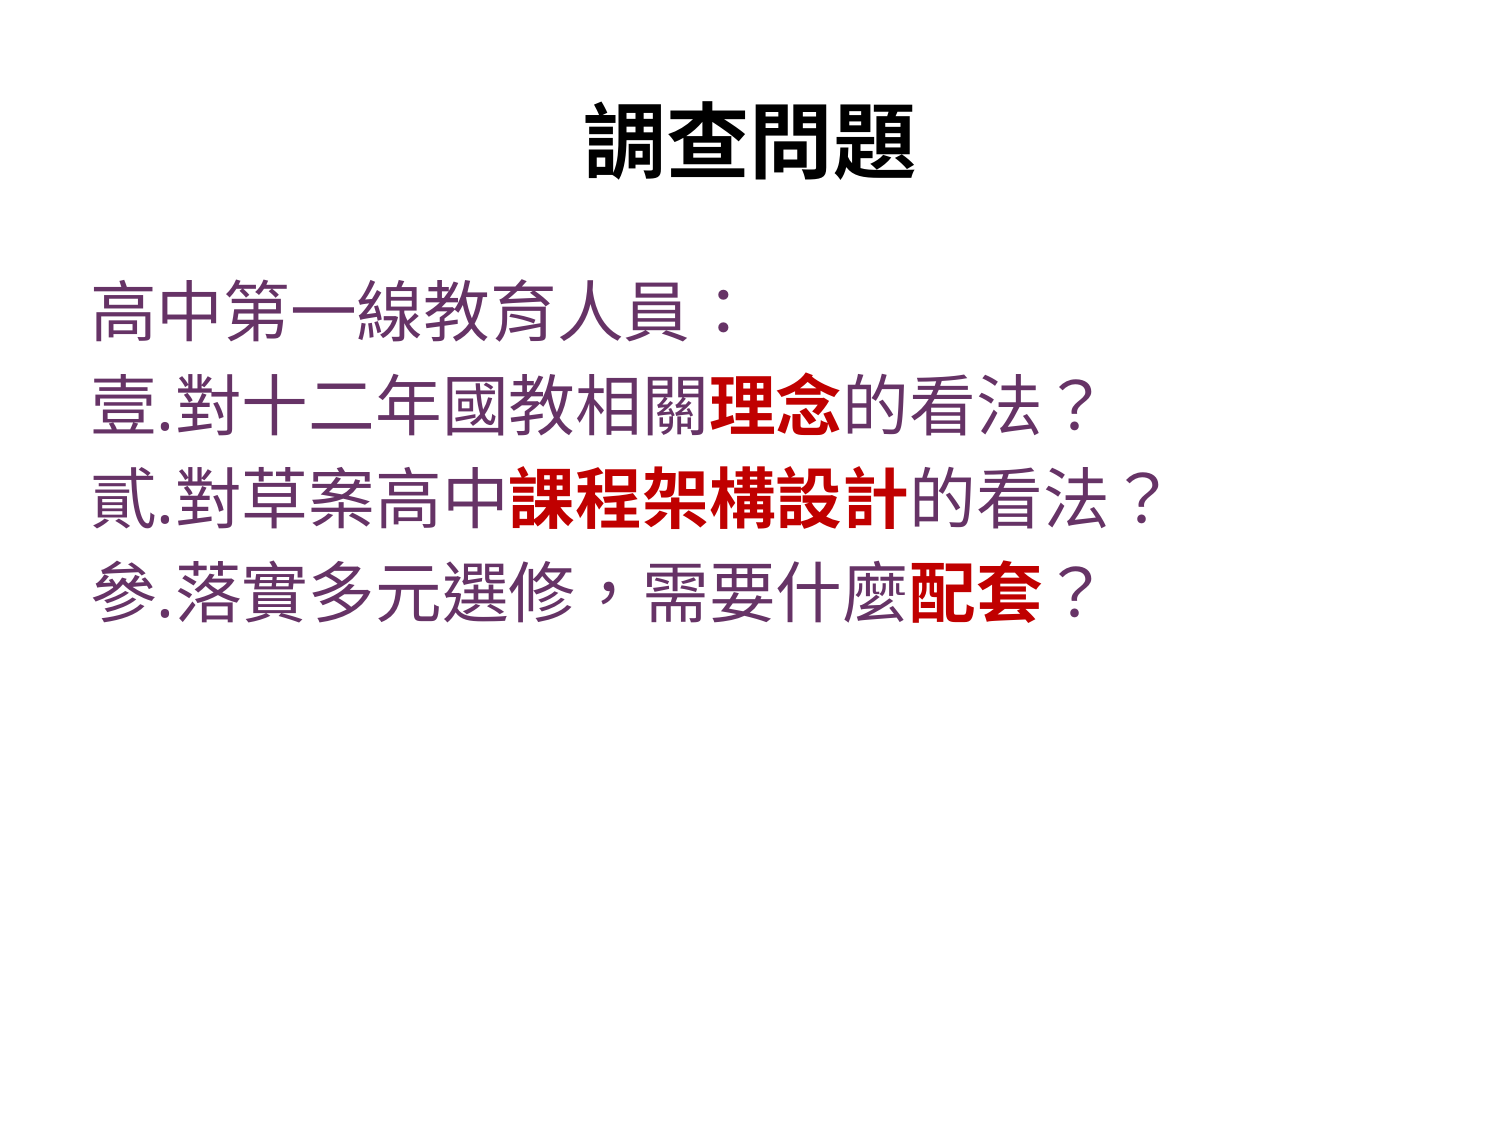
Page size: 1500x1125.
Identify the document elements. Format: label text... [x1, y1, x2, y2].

list 高中第一線教育人員： 對十二年國教相關理念的看法？ 對草案高中課程架構設計的看法？ 落實多元選修，需要什麼配套？ [74, 262, 1426, 1006]
title 調查問題 [74, 44, 1426, 233]
